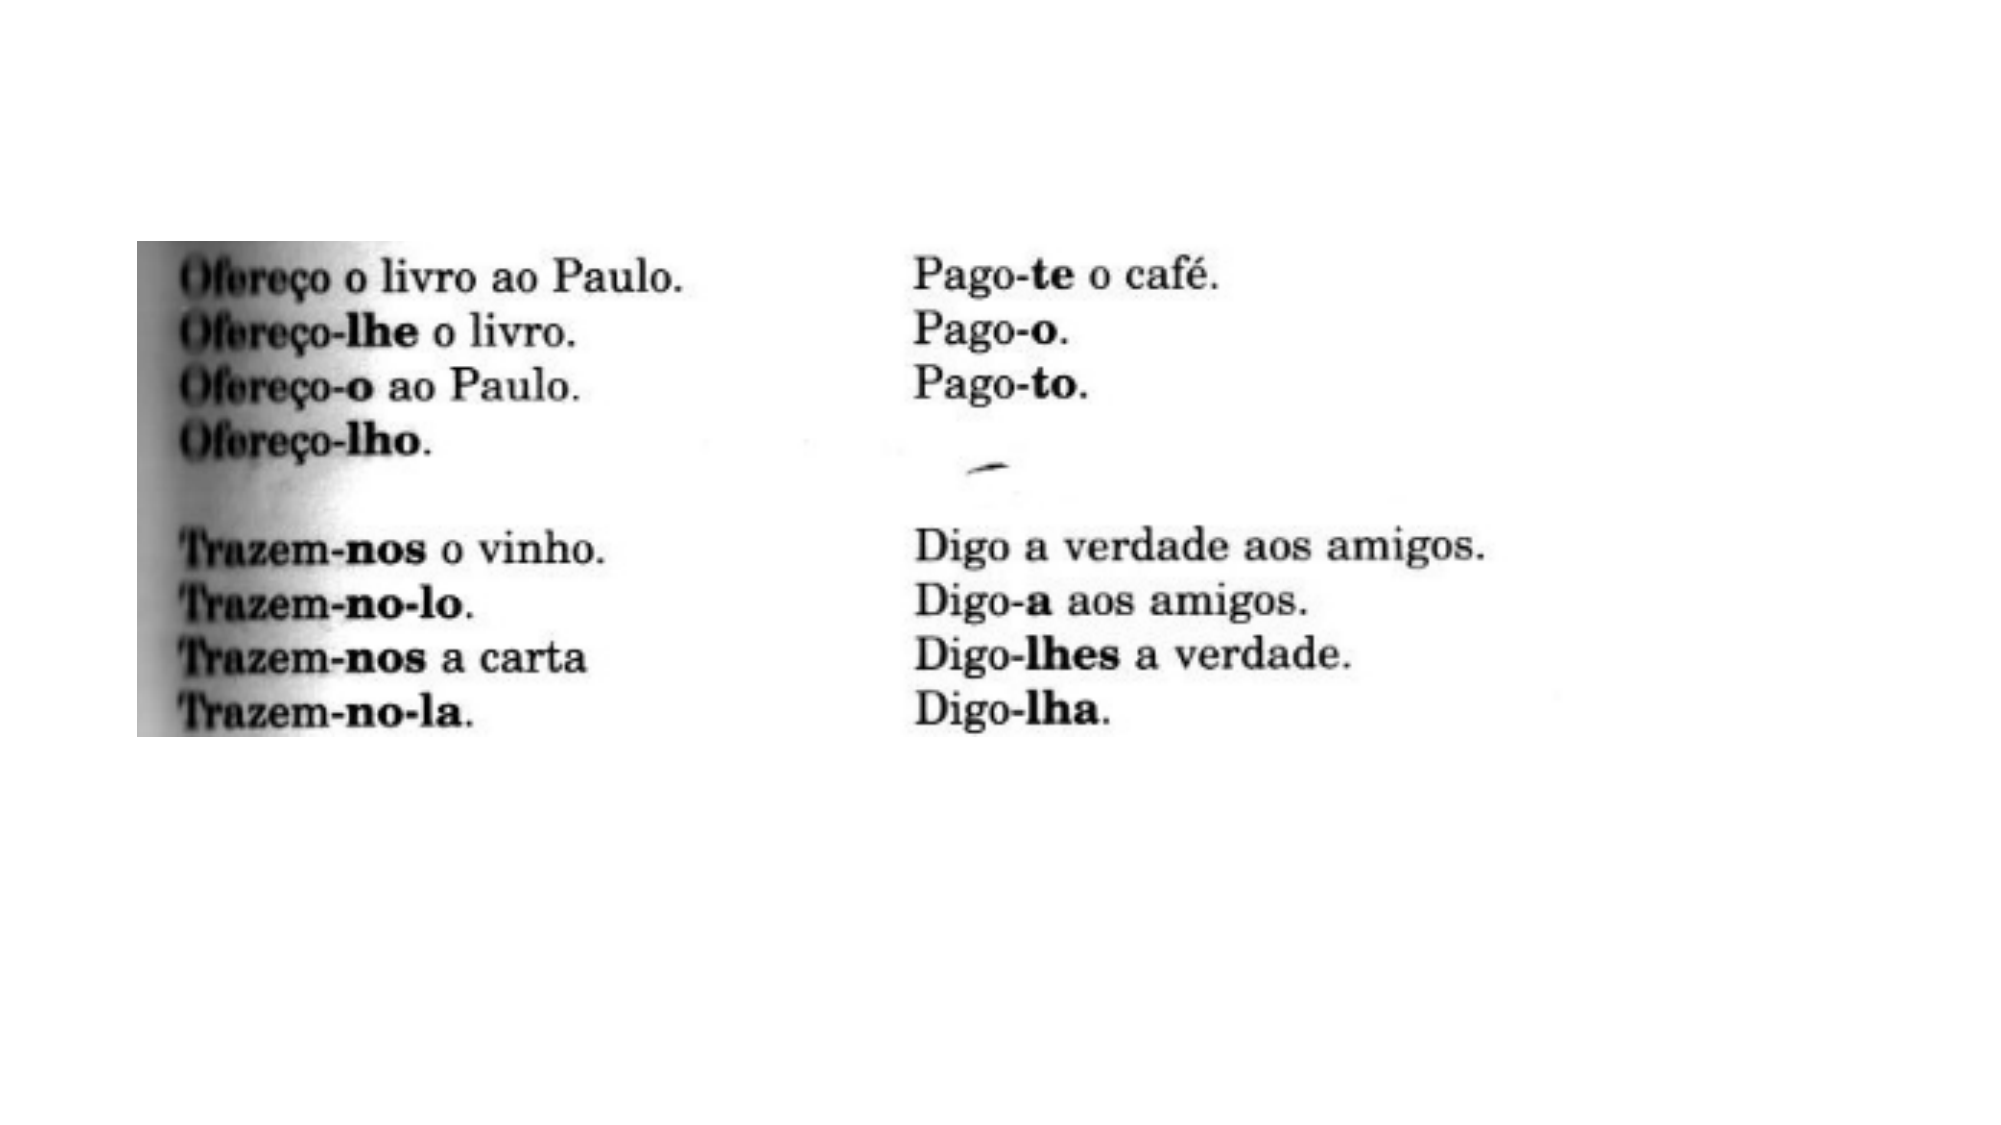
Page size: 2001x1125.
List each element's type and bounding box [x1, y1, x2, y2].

picture [137, 241, 1755, 737]
